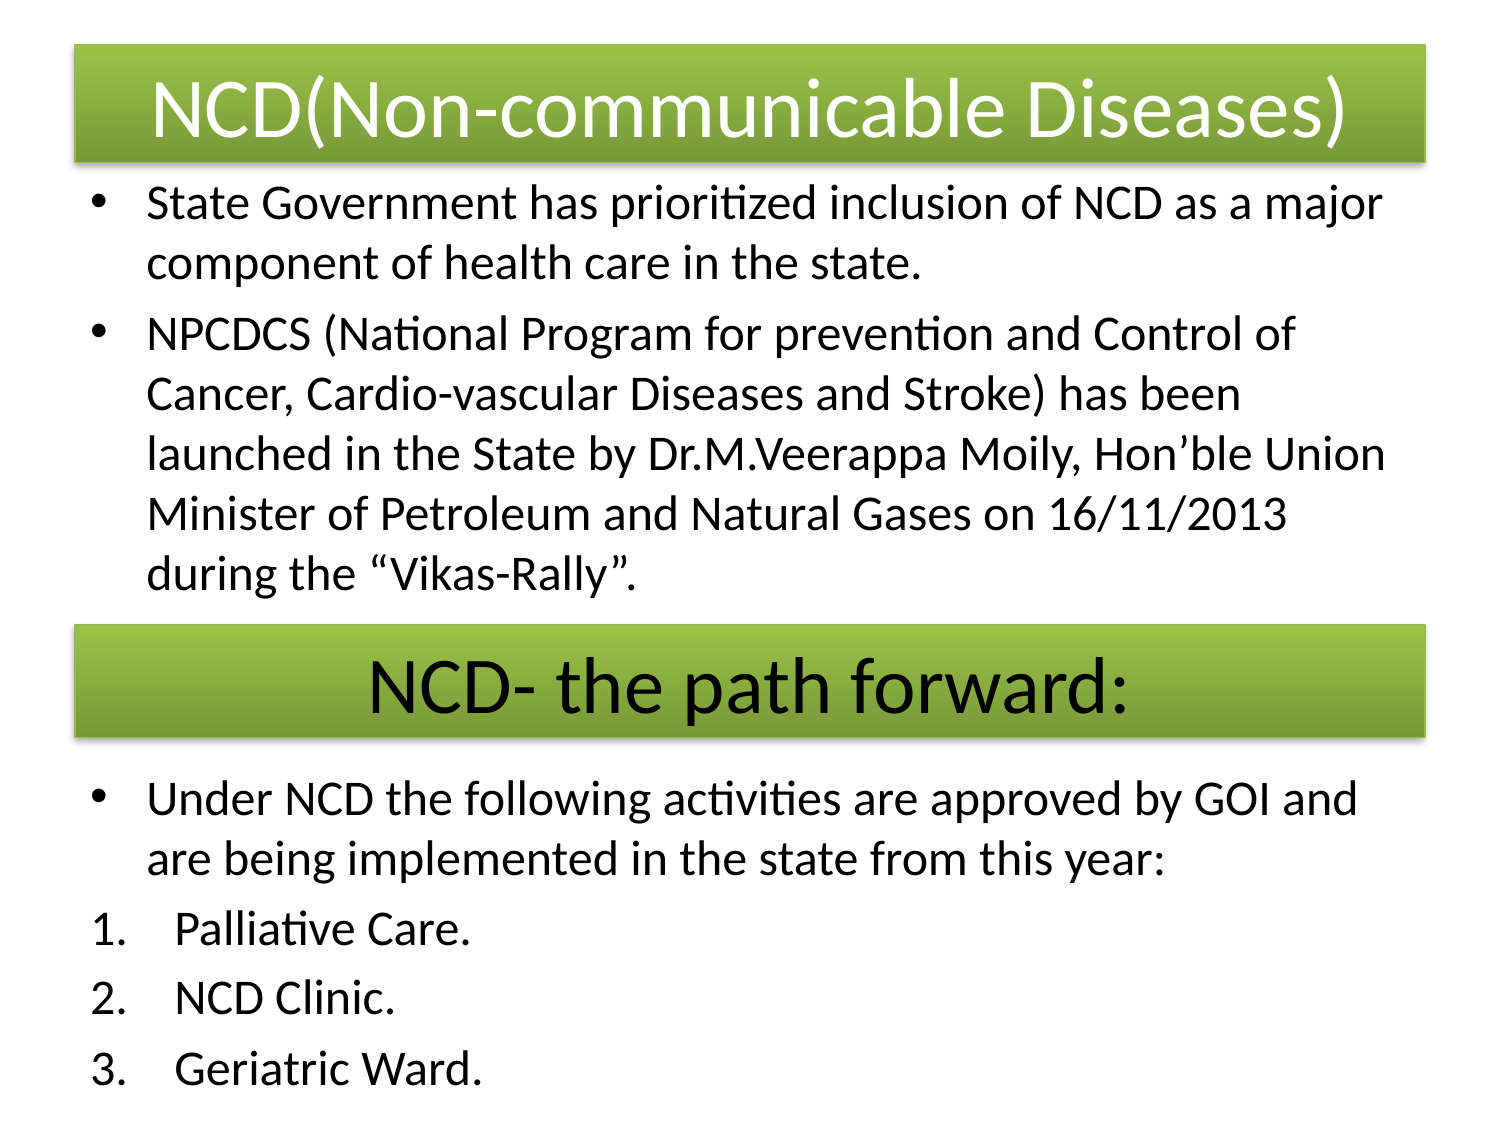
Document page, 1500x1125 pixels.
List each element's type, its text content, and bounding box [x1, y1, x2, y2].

text_box Under NCD the following activities are approved by GOI and are being implemented in the state from this year: Palliative Care. NCD Clinic. Geriatric Ward. [74, 757, 1425, 1113]
list State Government has prioritized inclusion of NCD as a major component of health care in the state. NPCDCS (National Program for prevention and Control of Cancer, Cardio-vascular Diseases and Stroke) has been launched in the State by Dr.M.Veerappa Moily, Hon’ble Union Minister of Petroleum and Natural Gases on 16/11/2013 during the “Vikas-Rally”. [75, 162, 1425, 525]
title NCD(Non-communicable Diseases) [74, 44, 1426, 163]
text_box NCD- the path forward: [74, 624, 1426, 738]
